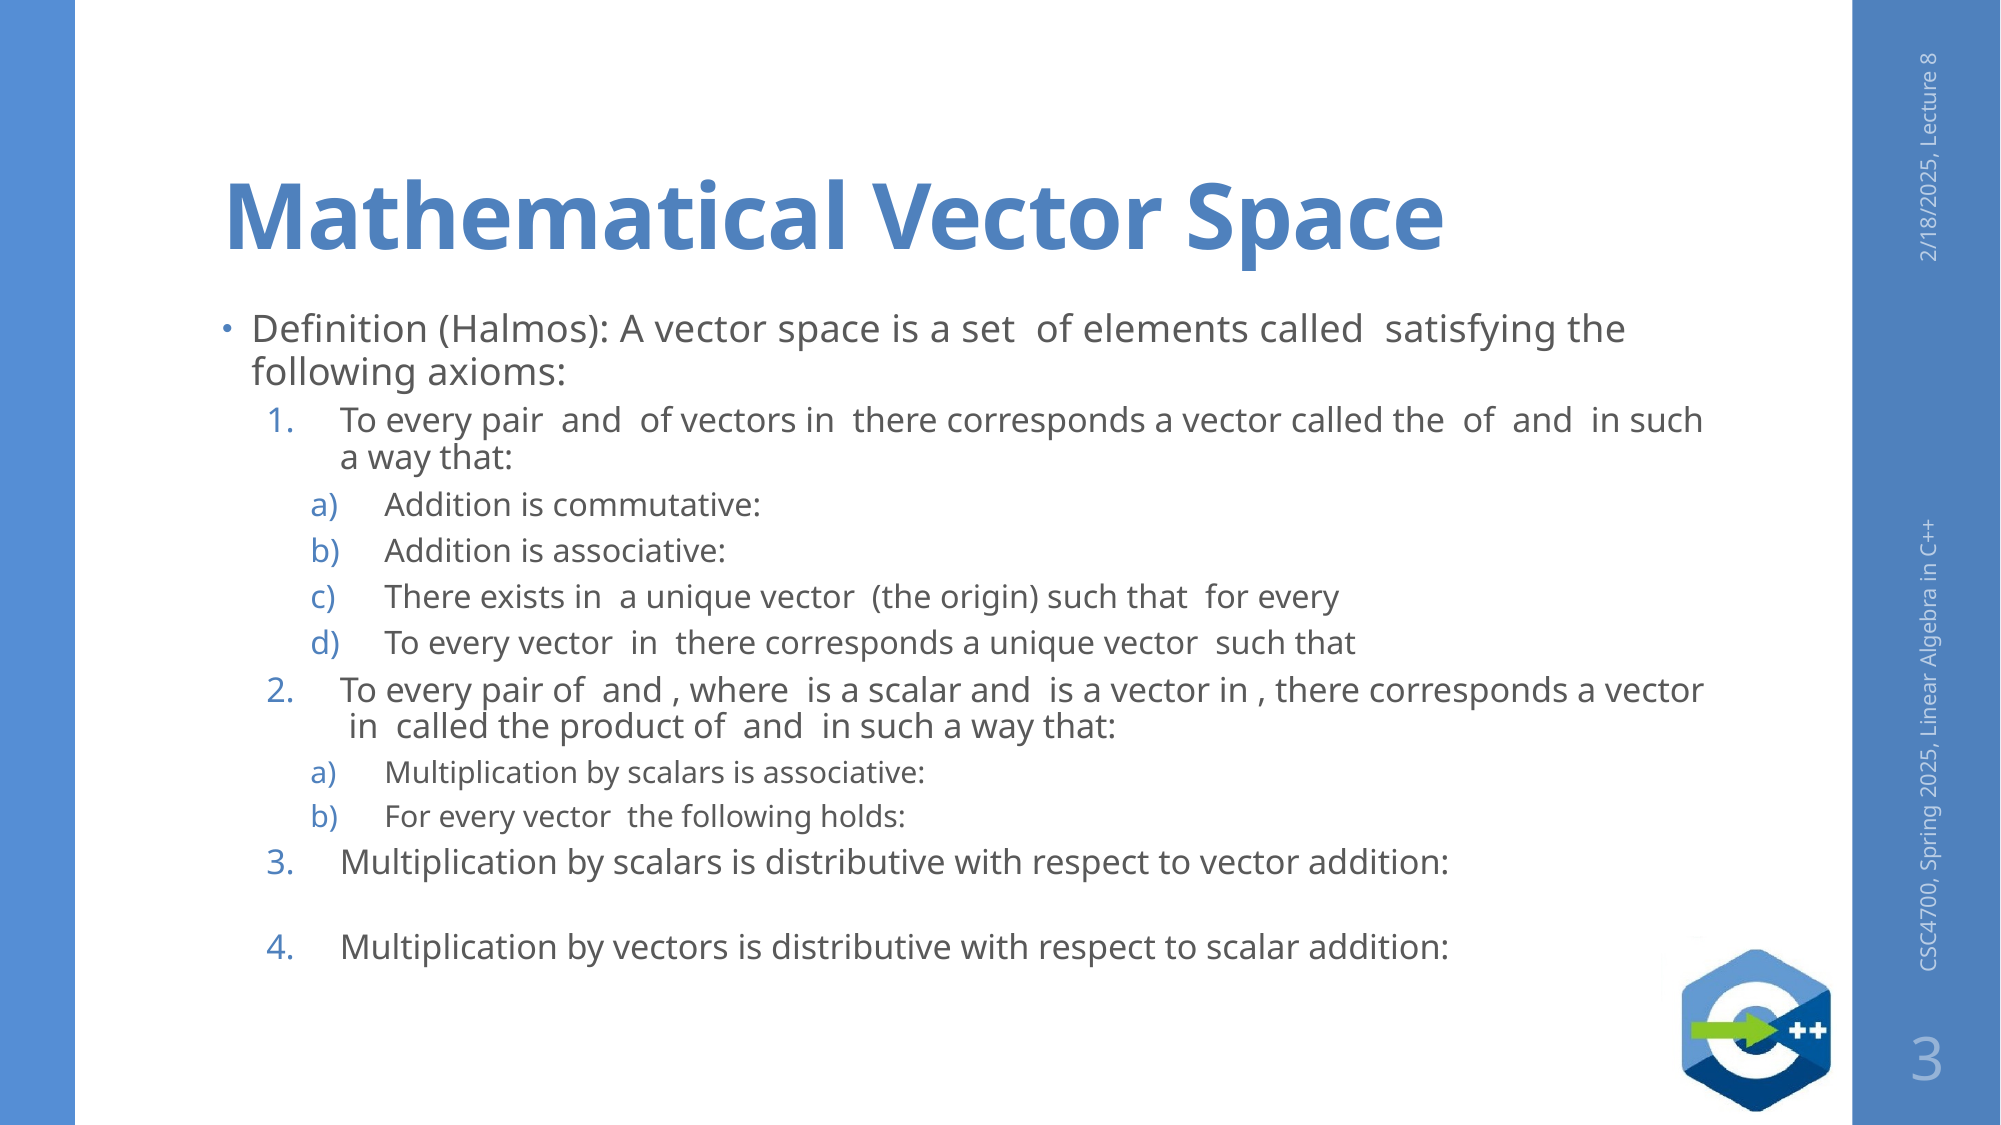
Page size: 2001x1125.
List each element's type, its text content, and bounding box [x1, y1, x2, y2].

footer CSC4700, Spring 2025, Linear Algebra in C++ [1897, 400, 1958, 988]
title Mathematical Vector Space [206, 48, 1797, 278]
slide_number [1897, 37, 1958, 351]
picture [1661, 936, 1851, 1125]
slide_number 3 [1852, 1012, 2000, 1110]
